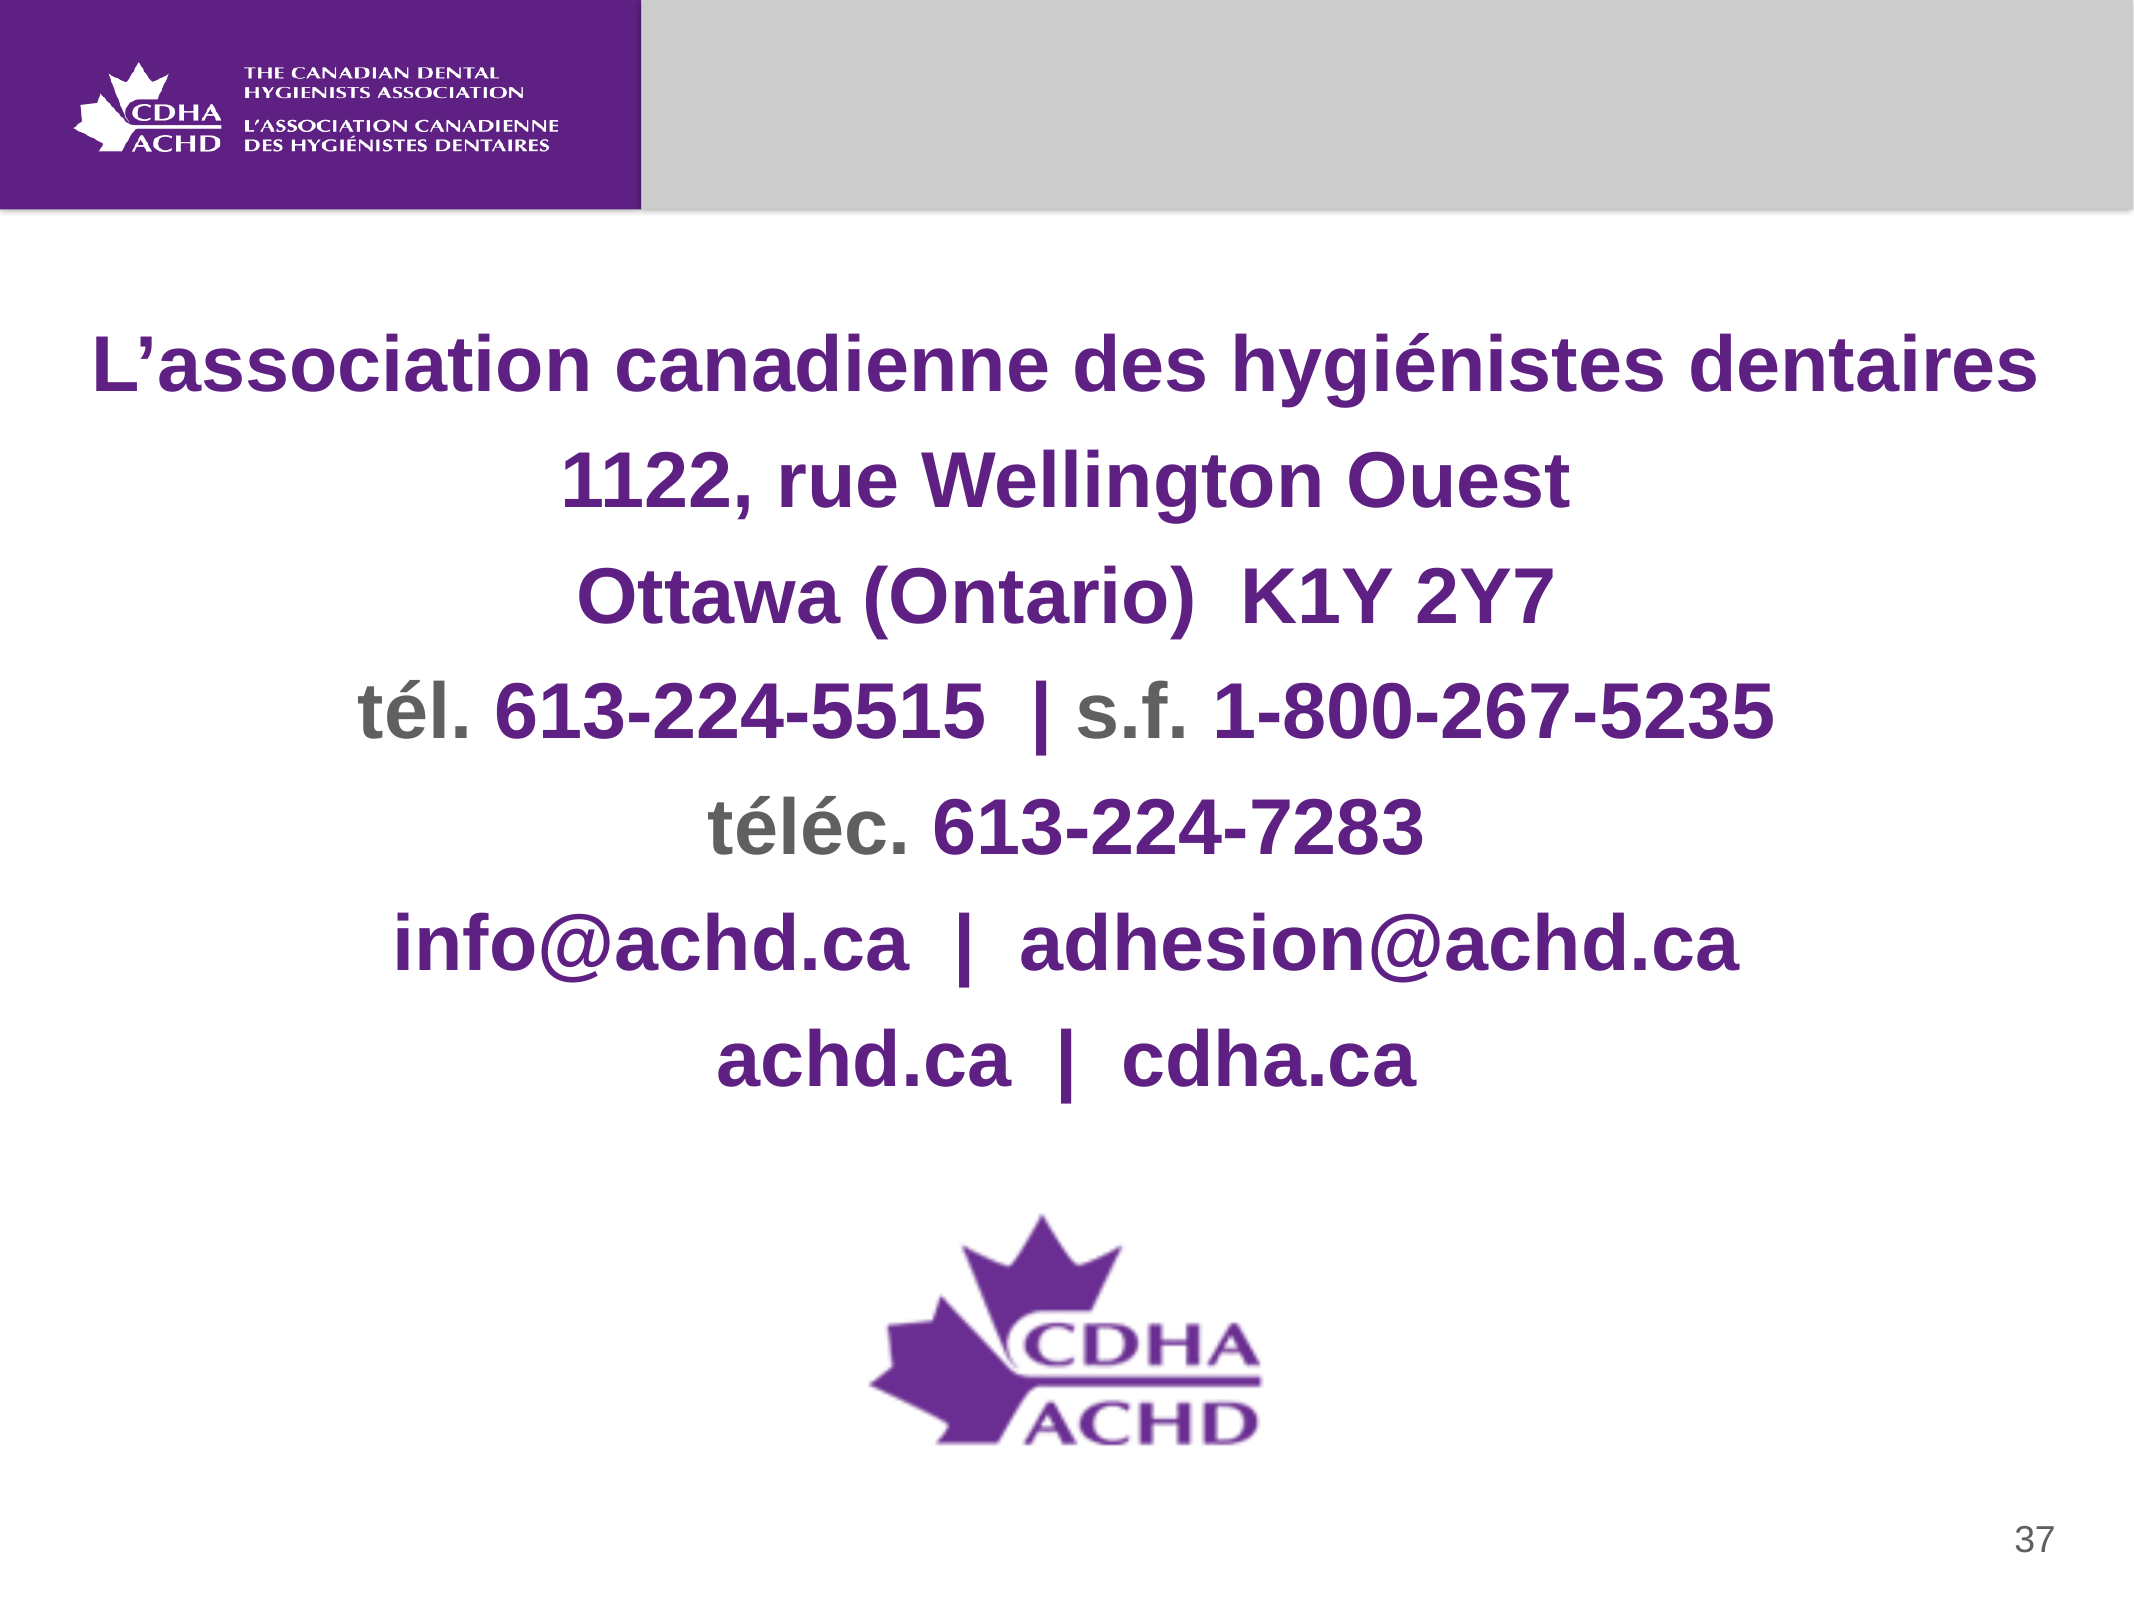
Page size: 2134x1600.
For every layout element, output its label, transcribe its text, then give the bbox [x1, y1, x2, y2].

picture [62, 47, 571, 163]
picture [805, 1195, 1328, 1462]
text_box [1041, 741, 1093, 857]
list L’association canadienne des hygiénistes dentaires 1122, rue Wellington Ouest Ottawa (Ontario) K1Y 2Y7 tél. 613-224-5515 | s.f. 1-800-267-5235 téléc. 613-224-7283 info@achd.ca | adhesion@achd.ca achd.ca | cdha.ca [50, 303, 2083, 1214]
